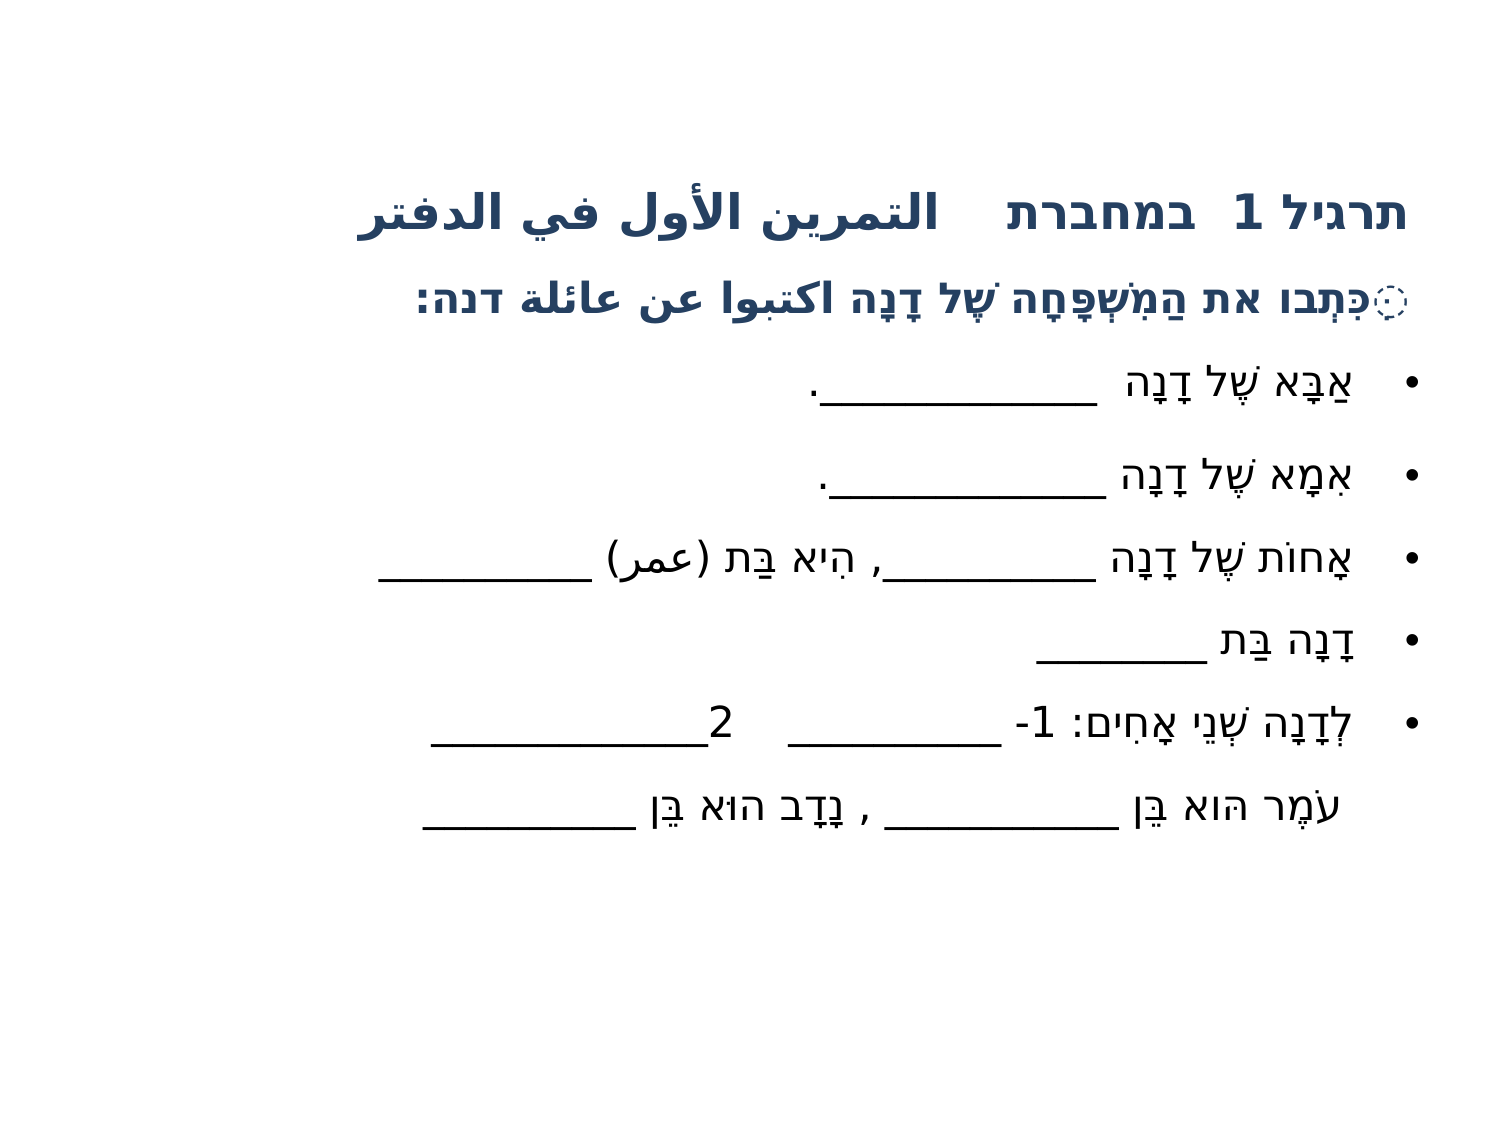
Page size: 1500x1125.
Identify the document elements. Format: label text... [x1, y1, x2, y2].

list תרגיל 1 במחברת التمرين الأول في الدفتر ִּכִּתְבו את הַמִשְׁפָּחָה שֶׁל דָנָה اكتبوا عن عائلة דנה: אַבָּא שֶׁל דָנָה _____________. אִמָא שֶׁל דָנָה _____________. אָחוֹת שֶׁל דָנָה __________, הִיא בַּת (عمر) __________ דָנָה בַּת ________ לְדָנָה שְׁנֵי אָחִים: 1- __________ 2_____________ עֹמֶר הּוא בֵּן ___________ , נָדָב הוּא בֵּן __________ [75, 149, 1425, 846]
